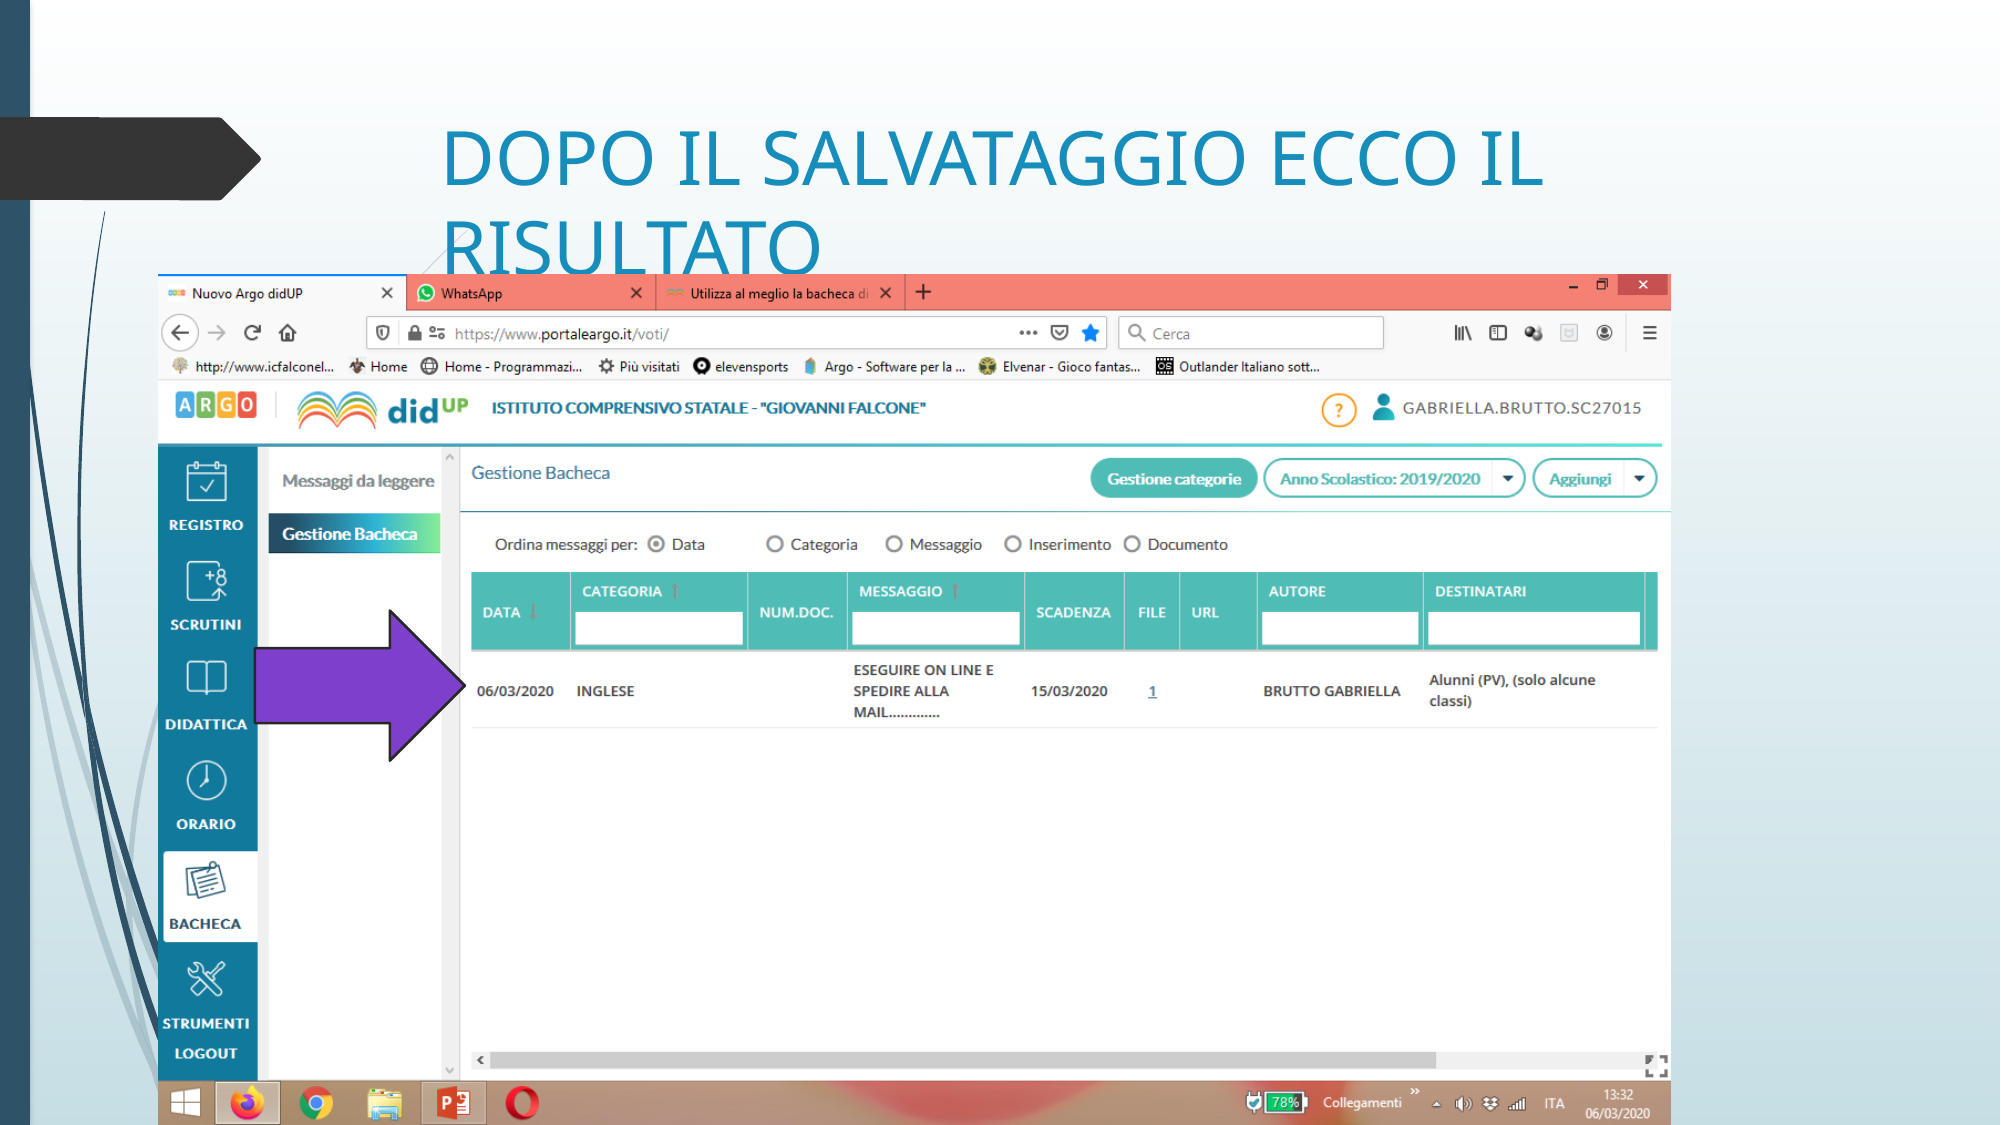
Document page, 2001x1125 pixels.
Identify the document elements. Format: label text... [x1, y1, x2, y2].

title DOPO IL SALVATAGGIO ECCO IL RISULTATO [425, 102, 1888, 313]
picture [158, 274, 1671, 1125]
